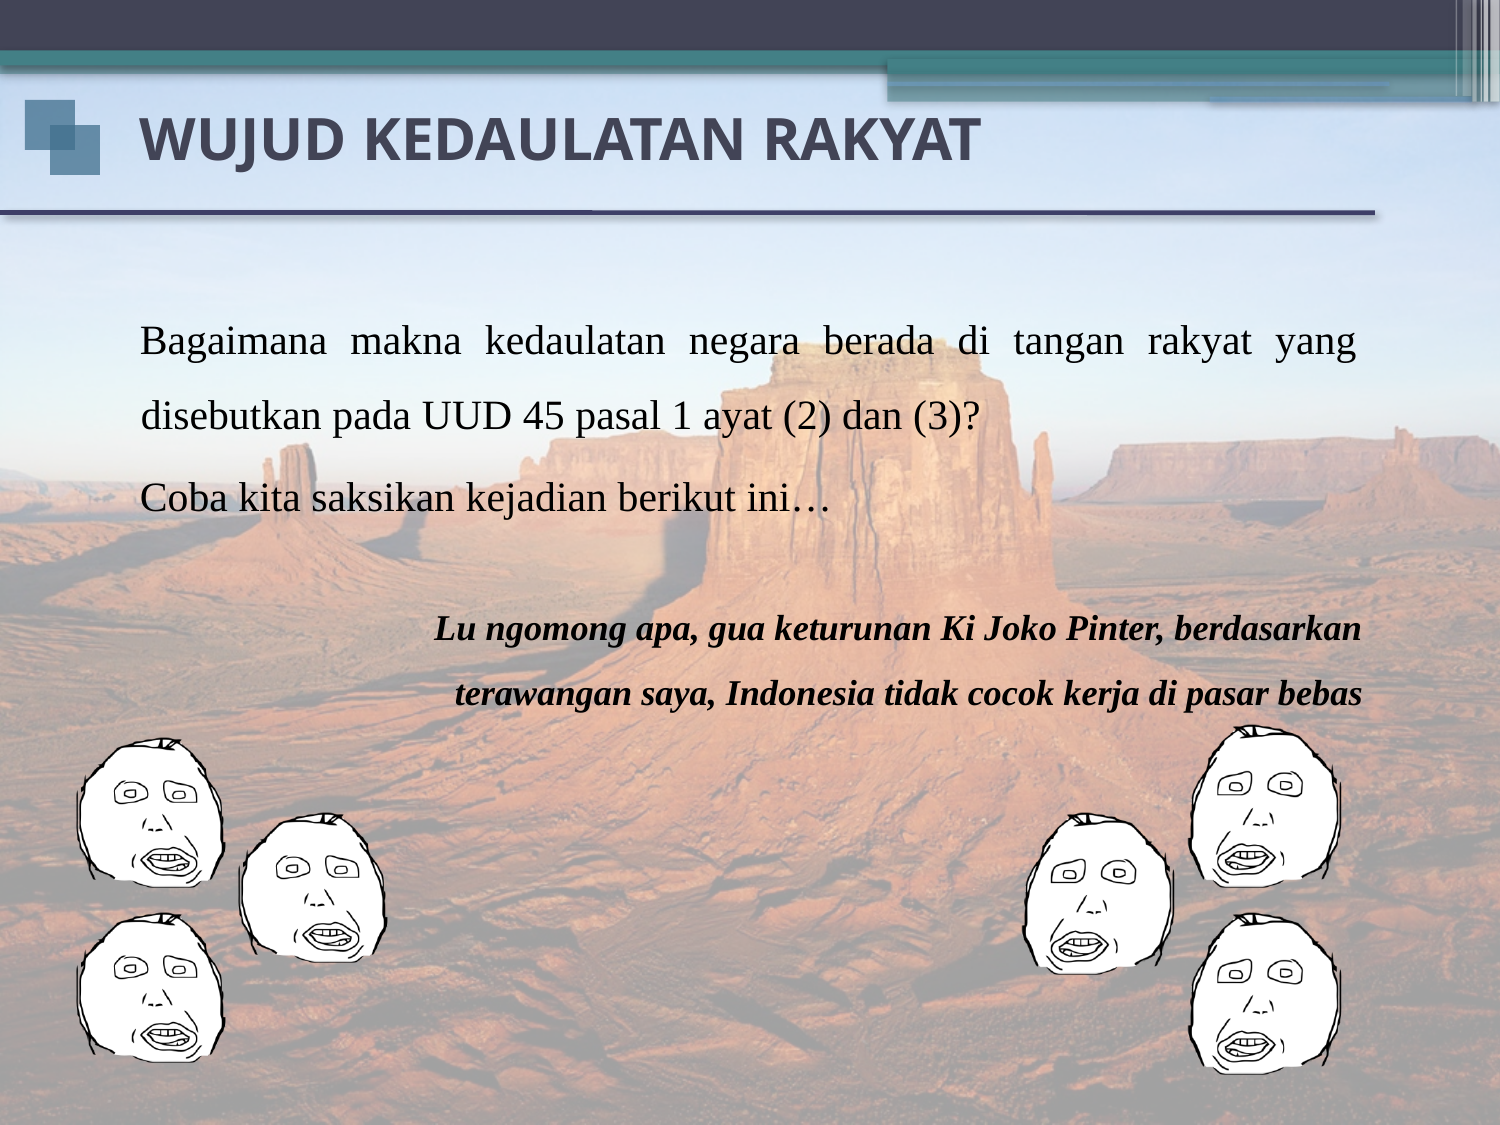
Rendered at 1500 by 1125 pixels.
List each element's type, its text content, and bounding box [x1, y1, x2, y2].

picture [74, 912, 226, 1063]
picture [1020, 812, 1176, 976]
picture [74, 737, 226, 888]
text_box Lu ngomong apa, gua keturunan Ki Joko Pinter, berdasarkan terawangan saya, Indonesia tidak cocok kerja di pasar bebas [412, 575, 1378, 763]
text_box Bagaimana makna kedaulatan negara berada di tangan rakyat yang disebutkan pada UUD 45 pasal 1 ayat (2) dan (3)? Coba kita saksikan kejadian berikut ini… [125, 280, 1373, 527]
picture [1187, 912, 1342, 1076]
text_box WUJUD KEDAULATAN RAKYAT [124, 75, 1113, 200]
picture [1187, 724, 1342, 888]
picture [237, 812, 388, 963]
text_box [24, 99, 101, 176]
